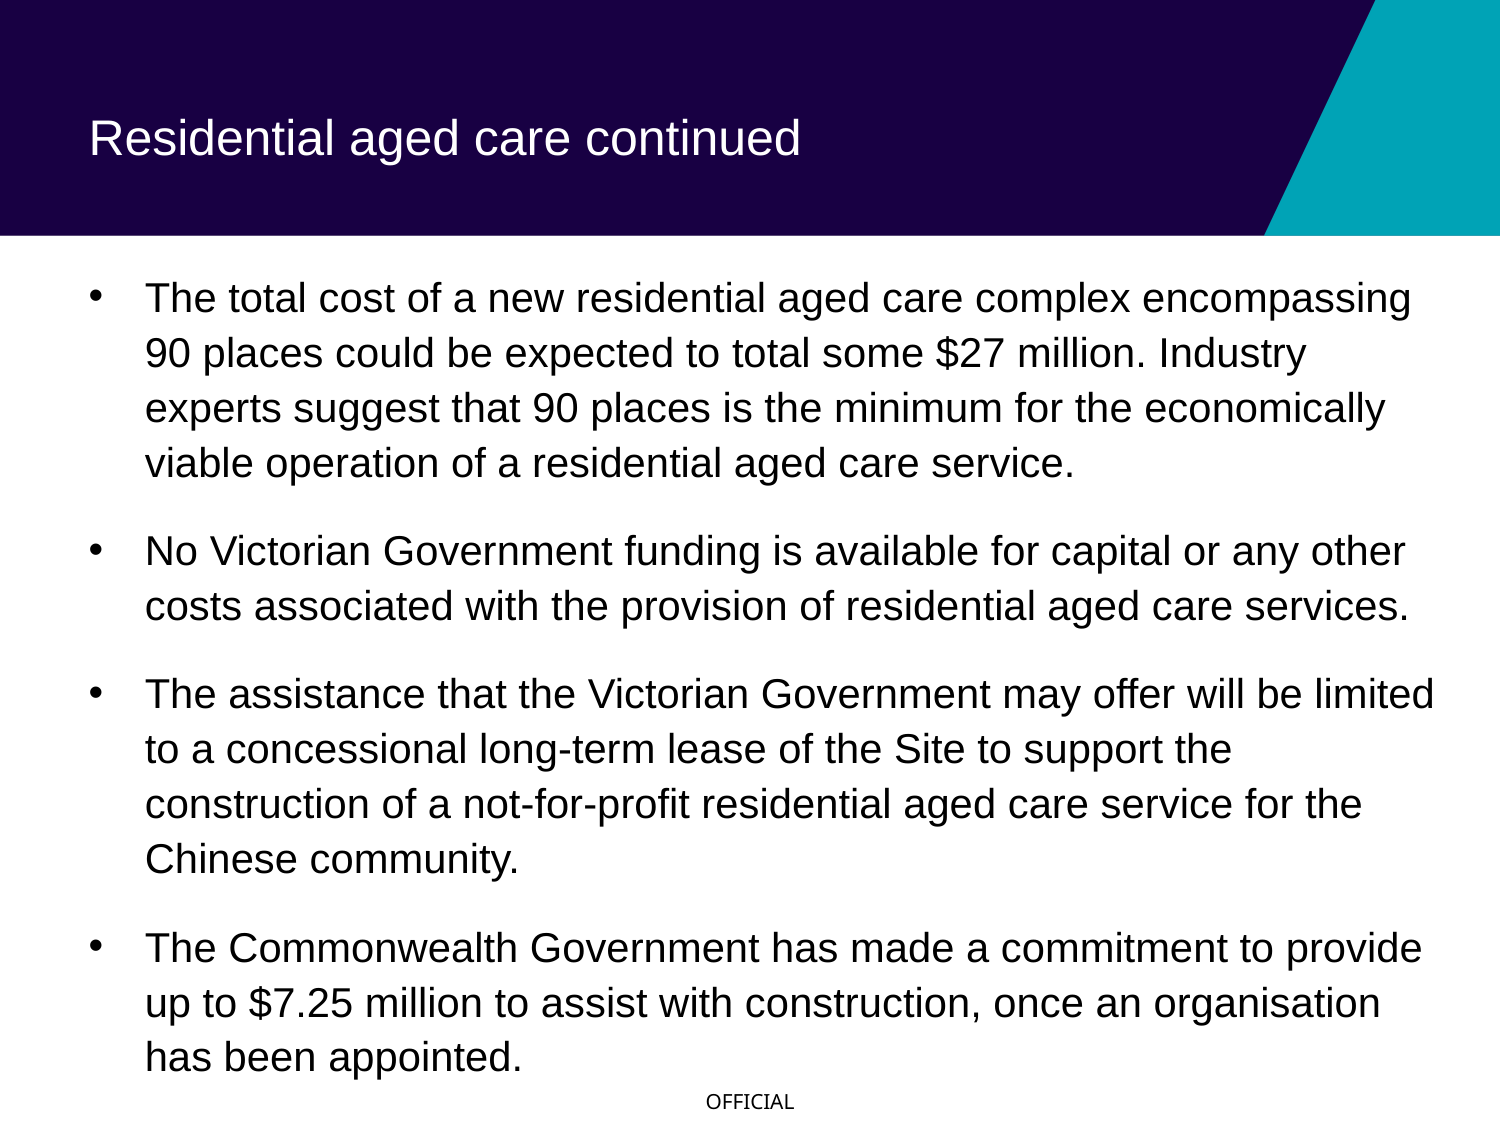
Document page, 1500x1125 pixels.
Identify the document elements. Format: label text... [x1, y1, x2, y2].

title Residential aged care continued [88, 44, 1270, 222]
picture [0, 0, 1500, 1125]
list The total cost of a new residential aged care complex encompassing 90 places could be expected to total some $27 million. Industry experts suggest that 90 places is the minimum for the economically viable operation of a residential aged care service. No Victorian Government funding is available for capital or any other costs associated with the provision of residential aged care services. The assistance that the Victorian Government may offer will be limited to a concessional long-term lease of the Site to support the construction of a not‑for-profit residential aged care service for the Chinese community. The Commonwealth Government has made a commitment to provide up to $7.25 million to assist with construction, once an organisation has been appointed. [88, 265, 1441, 1081]
